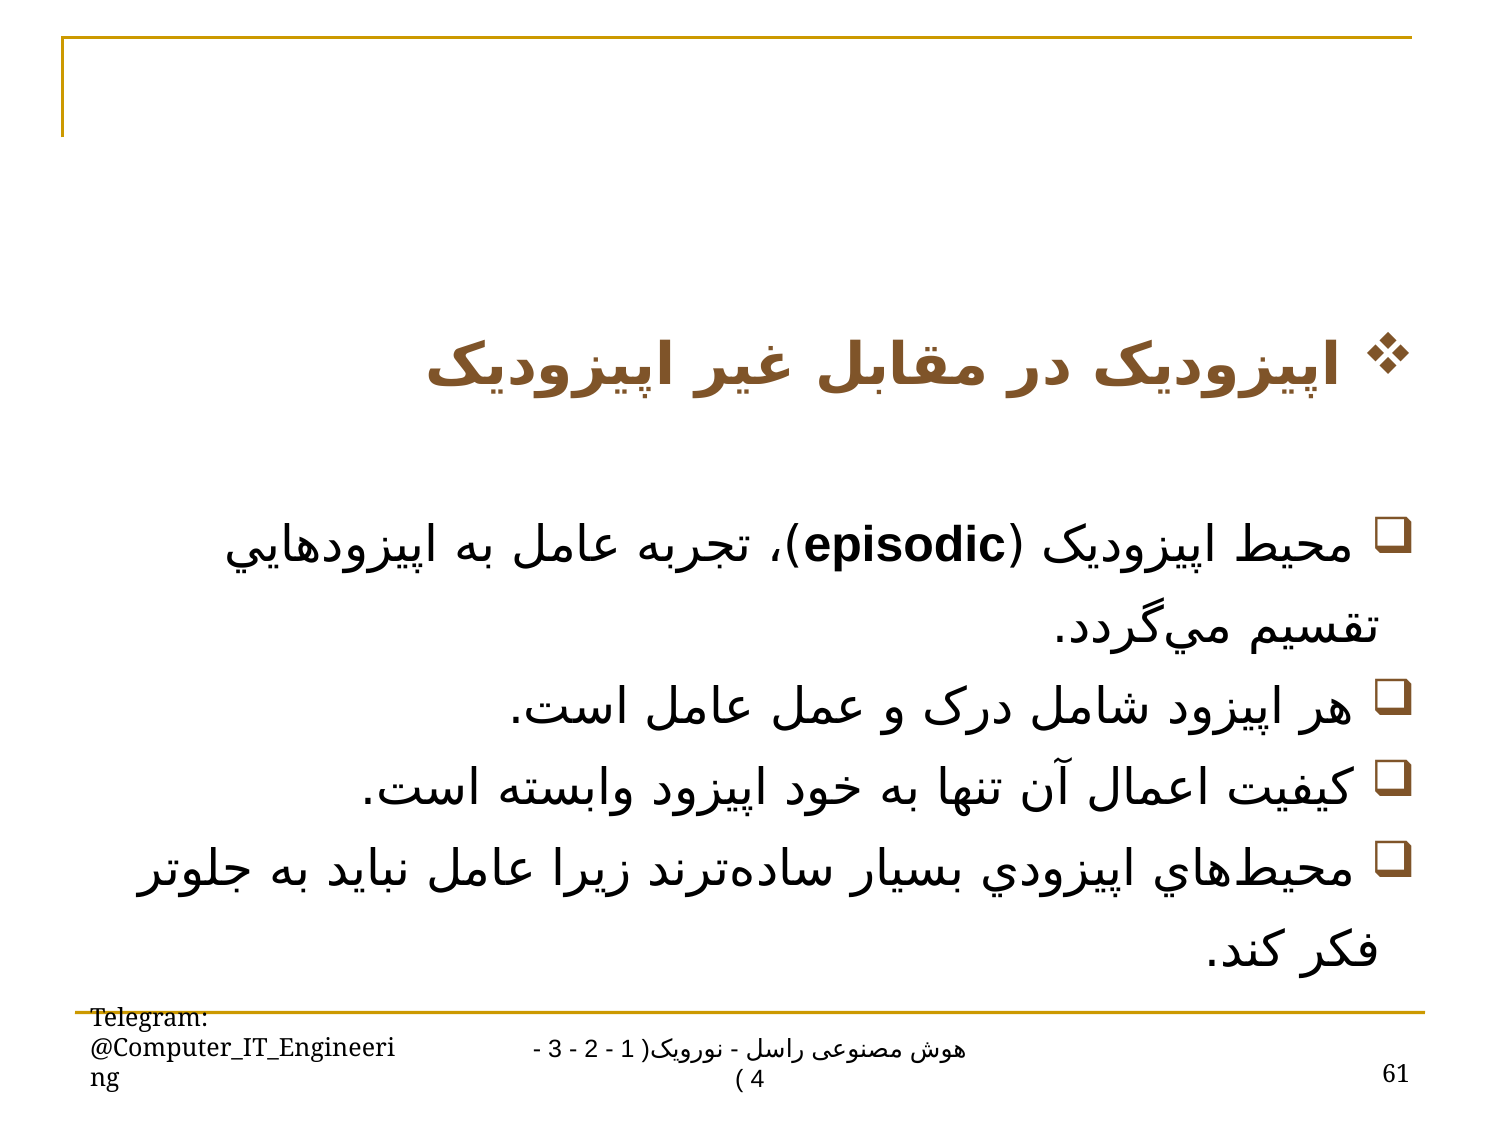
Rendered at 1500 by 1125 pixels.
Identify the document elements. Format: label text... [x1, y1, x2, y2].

slide_number 61 [1074, 1023, 1426, 1100]
slide_number Telegram: @Computer_IT_Engineering [74, 1023, 426, 1100]
text_box اپيزوديک در مقابل غير اپيزوديک محيط اپيزوديک (episodic)، تجربه عامل به اپيزودهايي تقسيم مي‌گردد. هر اپيزود شامل درک و عمل عامل است. کيفيت اعمال آن تنها به خود اپيزود وابسته است. محيط‌هاي اپيزودي بسيار ساده‌ترند زيرا عامل نبايد به جلوتر فکر کند. [83, 294, 1431, 984]
footer هوش مصنوعی راسل - نورویک( 1 - 2 - 3 - 4 ) [512, 1024, 988, 1101]
